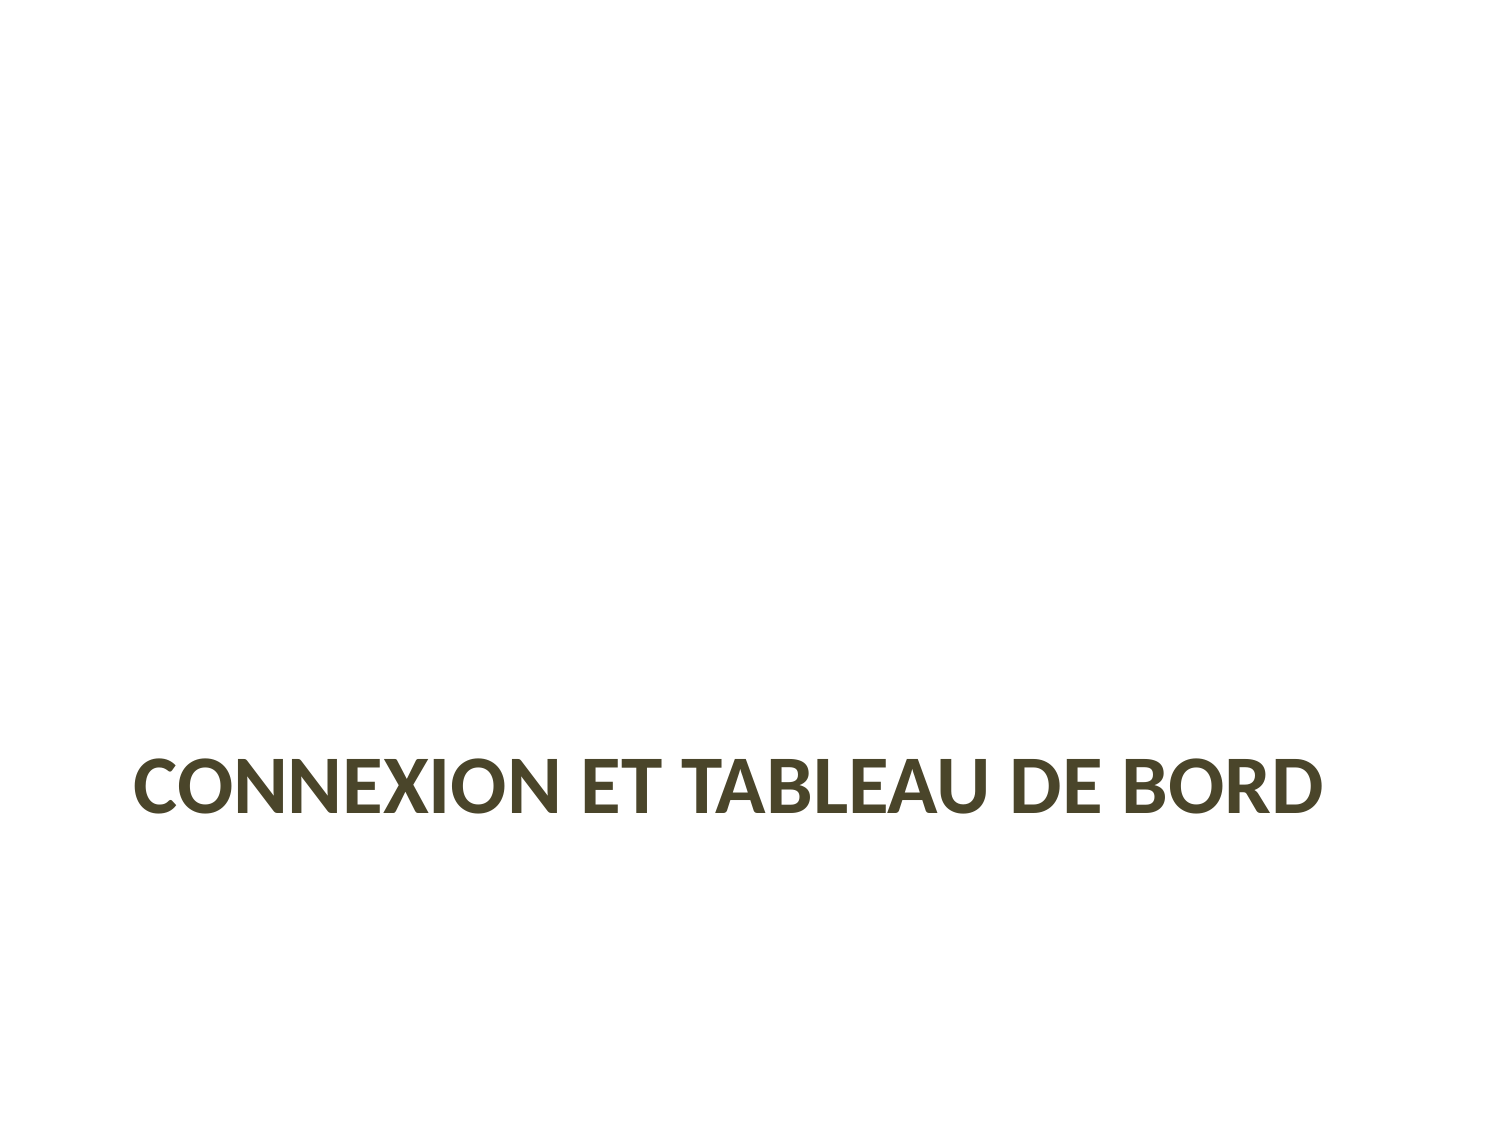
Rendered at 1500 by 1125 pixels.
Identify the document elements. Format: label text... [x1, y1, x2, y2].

title Connexion et Tableau de bord [118, 722, 1394, 947]
